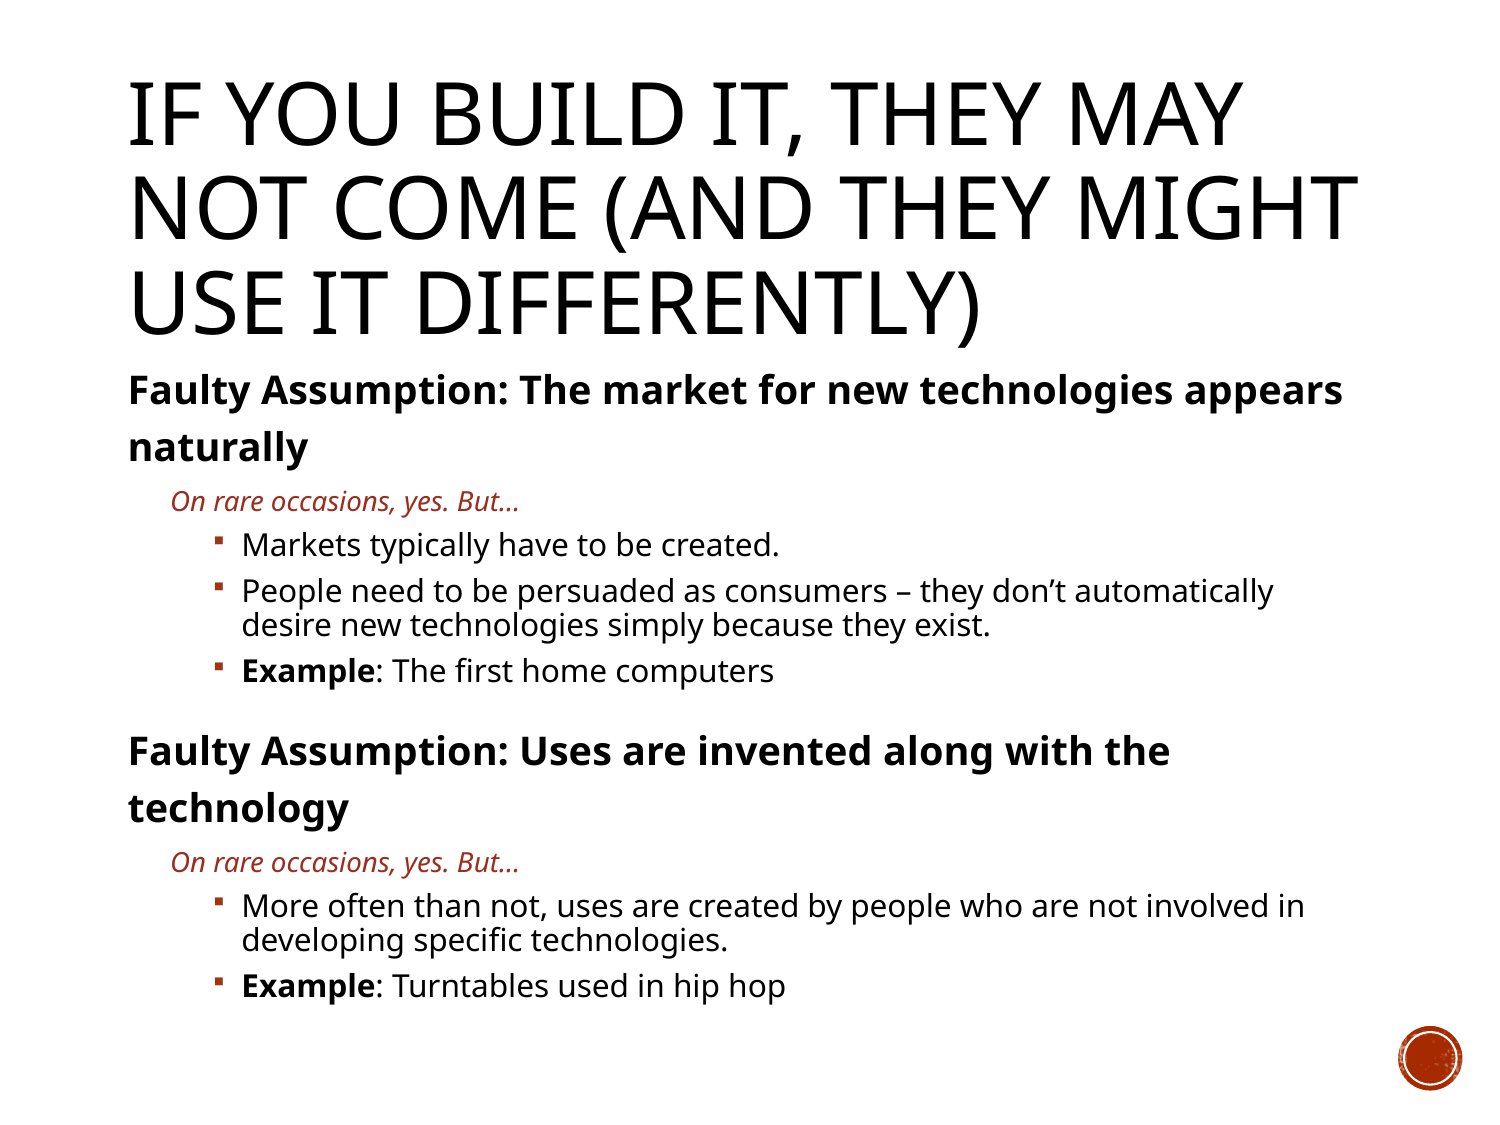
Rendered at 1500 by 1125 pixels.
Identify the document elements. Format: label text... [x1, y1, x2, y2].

list Faulty Assumption: The market for new technologies appears naturally On rare occasions, yes. But… Markets typically have to be created. People need to be persuaded as consumers – they don’t automatically desire new technologies simply because they exist. Example: The first home computers Faulty Assumption: Uses are invented along with the technology On rare occasions, yes. But… More often than not, uses are created by people who are not involved in developing specific technologies. Example: Turntables used in hip hop [112, 348, 1388, 1013]
title If you build it, they may not come (and they might use it differently) [112, 79, 1388, 344]
